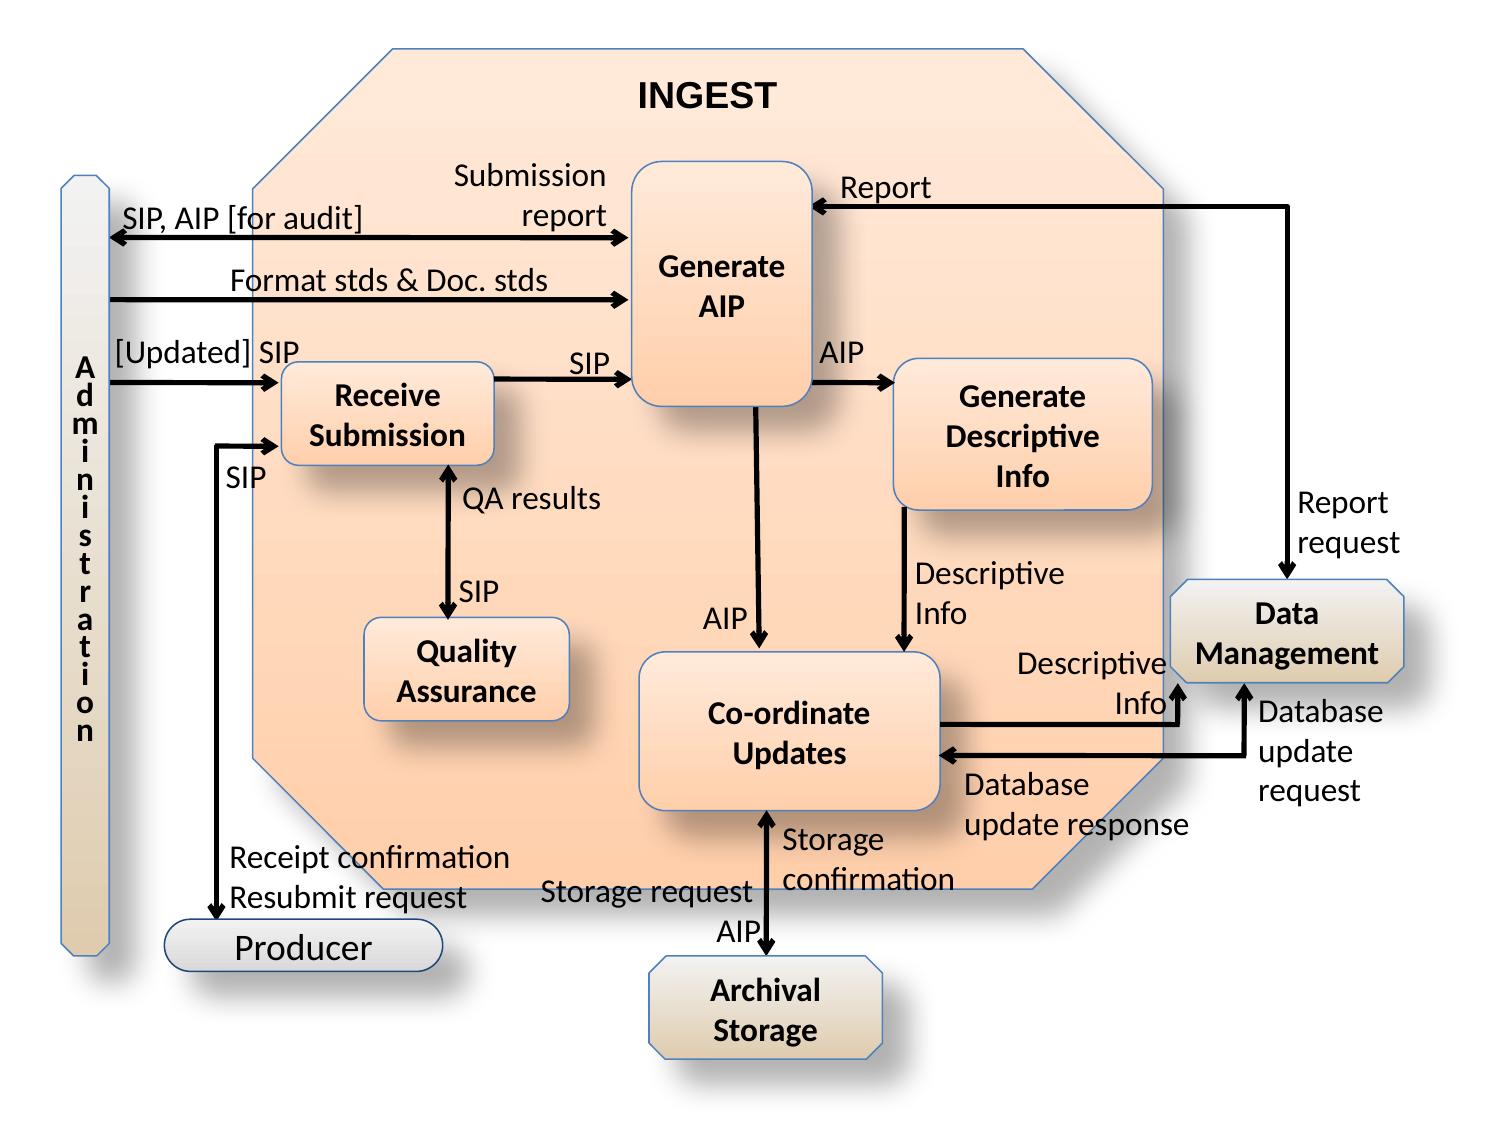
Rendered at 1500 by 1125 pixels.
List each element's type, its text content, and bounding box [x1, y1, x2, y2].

text_box INGEST [388, 63, 1027, 124]
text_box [60, 152, 1407, 1060]
text_box [289, 48, 1127, 151]
